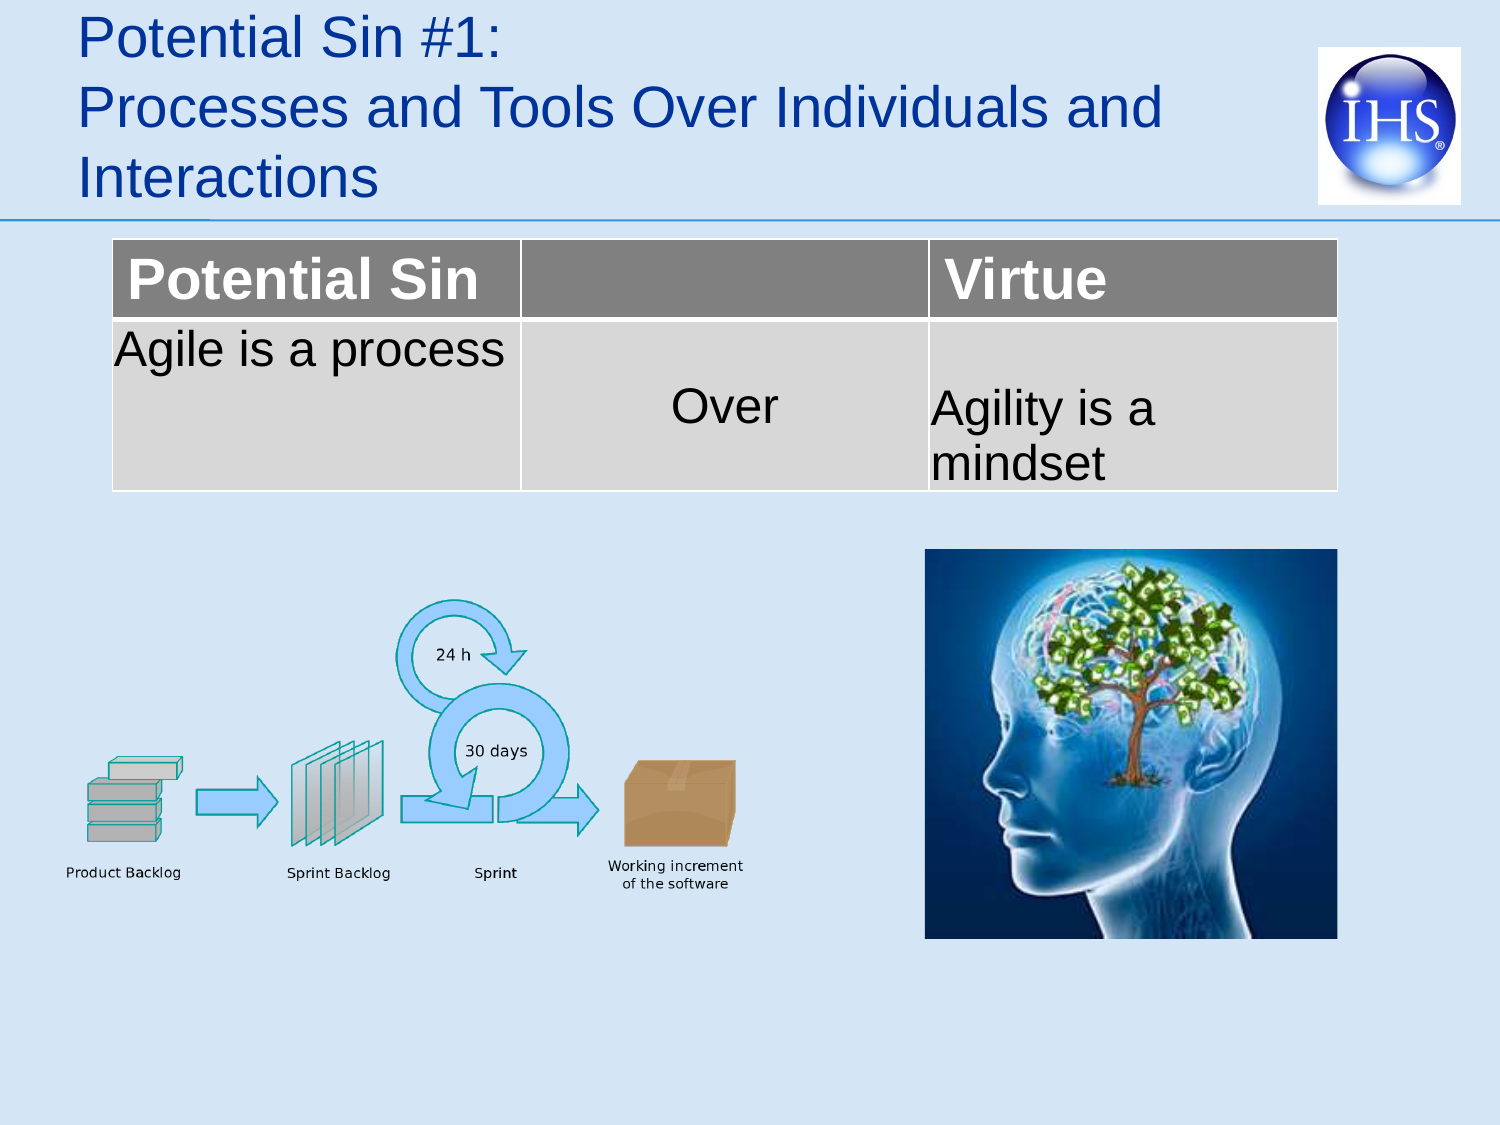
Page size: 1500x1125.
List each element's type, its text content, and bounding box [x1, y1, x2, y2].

table_cell Over [522, 322, 928, 490]
title Potential Sin #1: Processes and Tools Over Individuals and Interactions [62, 30, 1297, 217]
table_header Potential Sin [113, 240, 520, 317]
table_cell Agile is a process [113, 322, 520, 490]
table_cell Agility is a mindset [930, 322, 1337, 490]
picture [49, 574, 763, 932]
table_header [522, 240, 928, 317]
picture [924, 549, 1338, 939]
table_header Virtue [930, 240, 1337, 317]
picture [1318, 47, 1461, 205]
